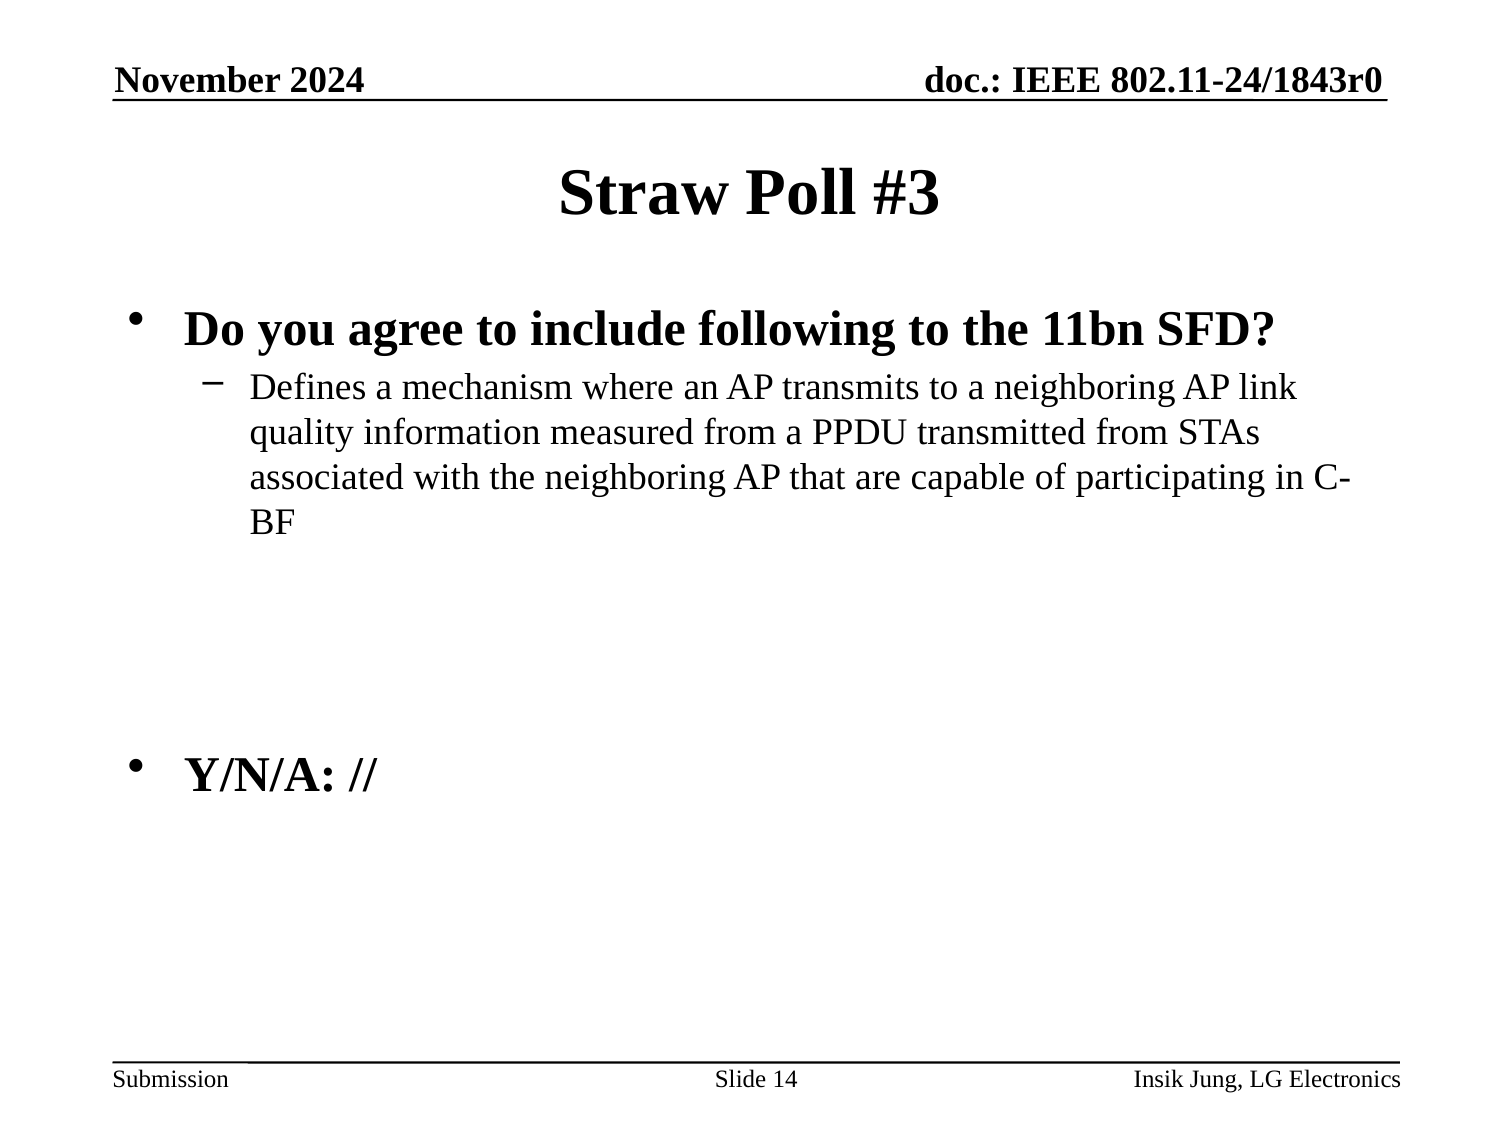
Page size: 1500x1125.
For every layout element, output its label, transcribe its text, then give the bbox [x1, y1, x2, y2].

list Do you agree to include following to the 11bn SFD? Defines a mechanism where an AP transmits to a neighboring AP link quality information measured from a PPDU transmitted from STAs associated with the neighboring AP that are capable of participating in C-BF Y/N/A: // [112, 287, 1388, 1000]
slide_number Slide 14 [712, 1061, 800, 1093]
title Straw Poll #3 [112, 112, 1388, 263]
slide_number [114, 54, 368, 101]
footer Insik Jung, LG Electronics [1130, 1061, 1402, 1093]
